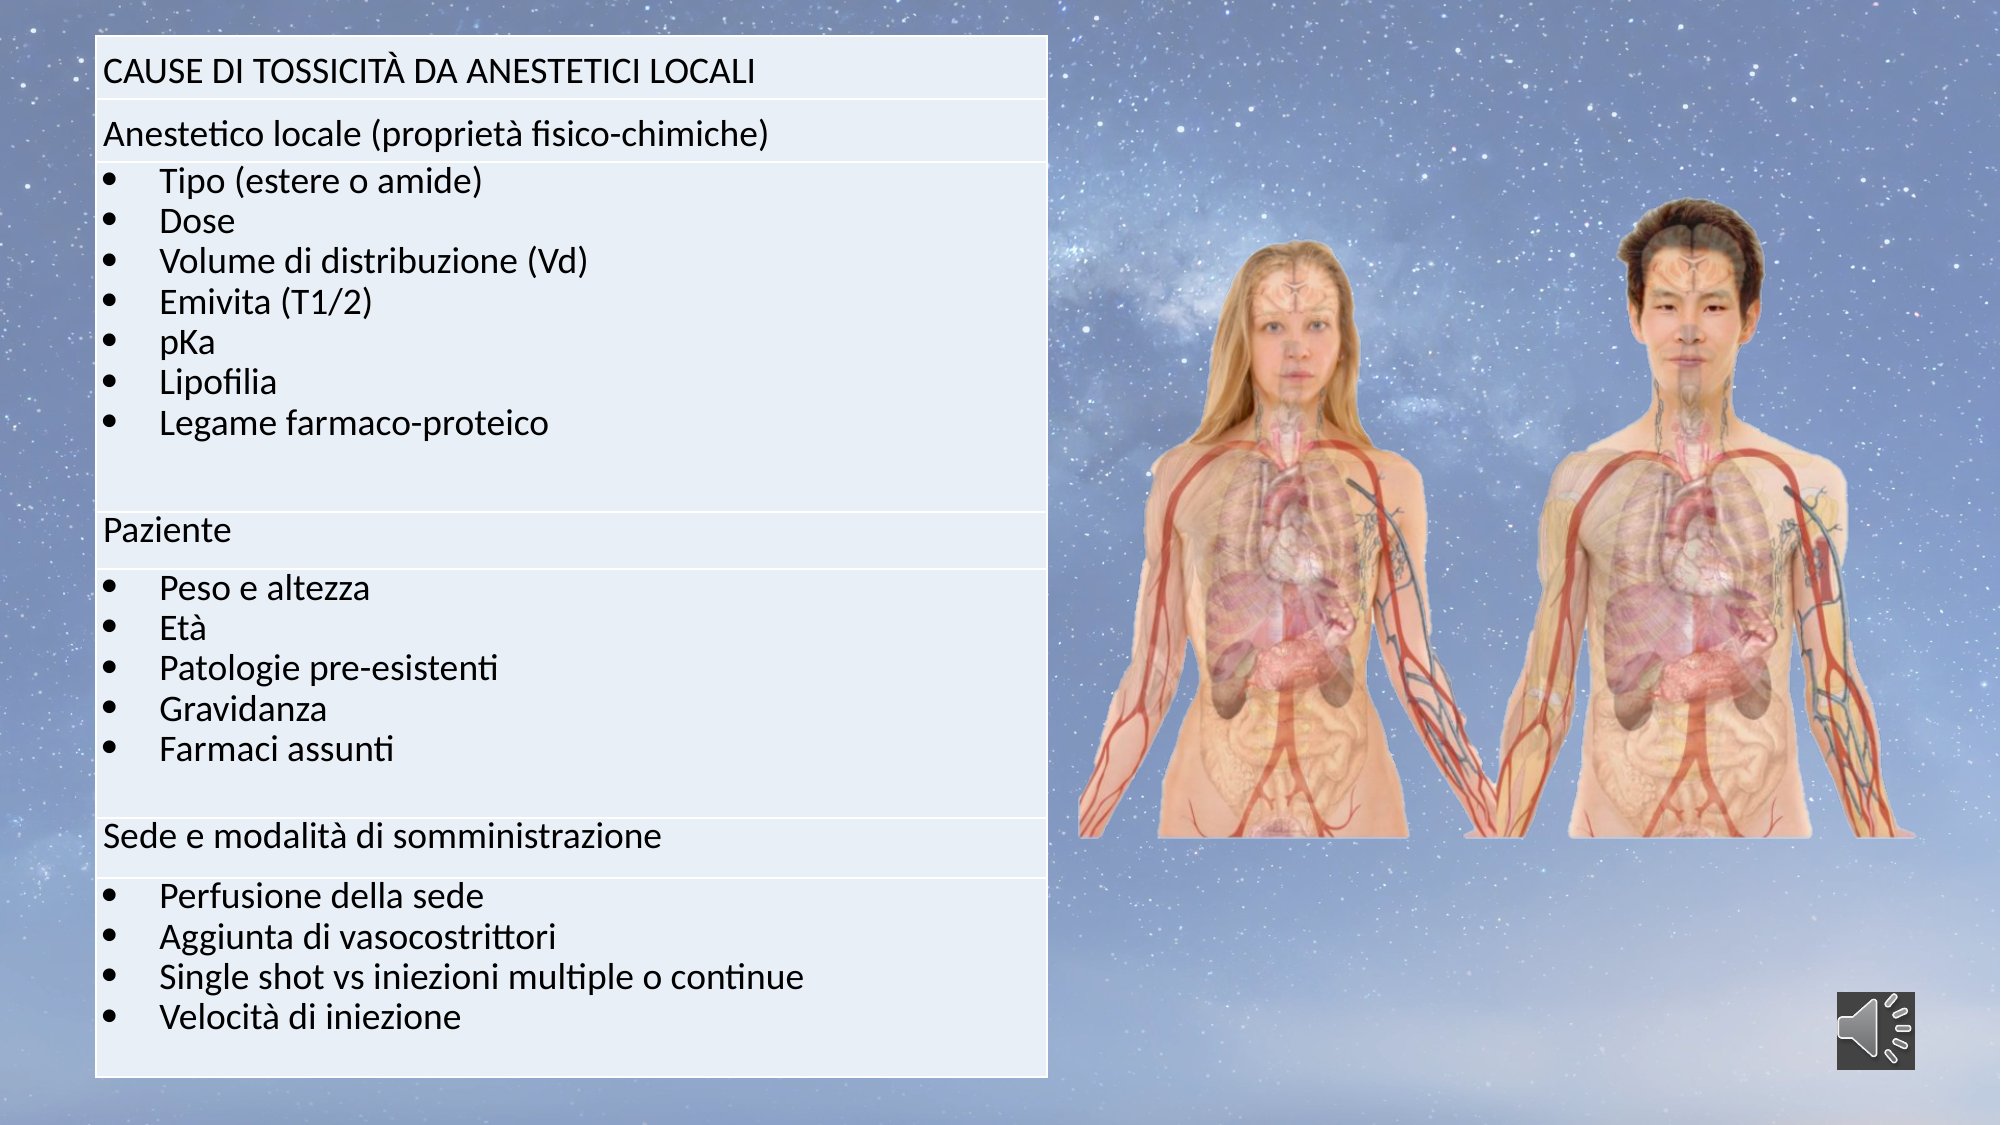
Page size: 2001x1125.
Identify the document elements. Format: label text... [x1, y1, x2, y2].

table_cell Anestetico locale (proprietà fisico-chimiche) [97, 100, 1046, 161]
table_cell Perfusione della sede Aggiunta di vasocostrittori Single shot vs iniezioni multiple o continue Velocità di iniezione [97, 879, 1046, 1076]
table_cell Peso e altezza Età Patologie pre-esistenti Gravidanza Farmaci assunti [97, 570, 1046, 817]
table_header CAUSE DI TOSSICITÀ DA ANESTETICI LOCALI [97, 37, 1046, 98]
picture [1078, 196, 1917, 839]
table_cell Paziente [97, 513, 1046, 568]
table_cell Sede e modalità di somministrazione [97, 819, 1046, 877]
table_cell Tipo (estere o amide) Dose Volume di distribuzione (Vd) Emivita (T1/2) pKa Lipofilia Legame farmaco-proteico [97, 163, 1046, 511]
picture [1836, 990, 1917, 1071]
